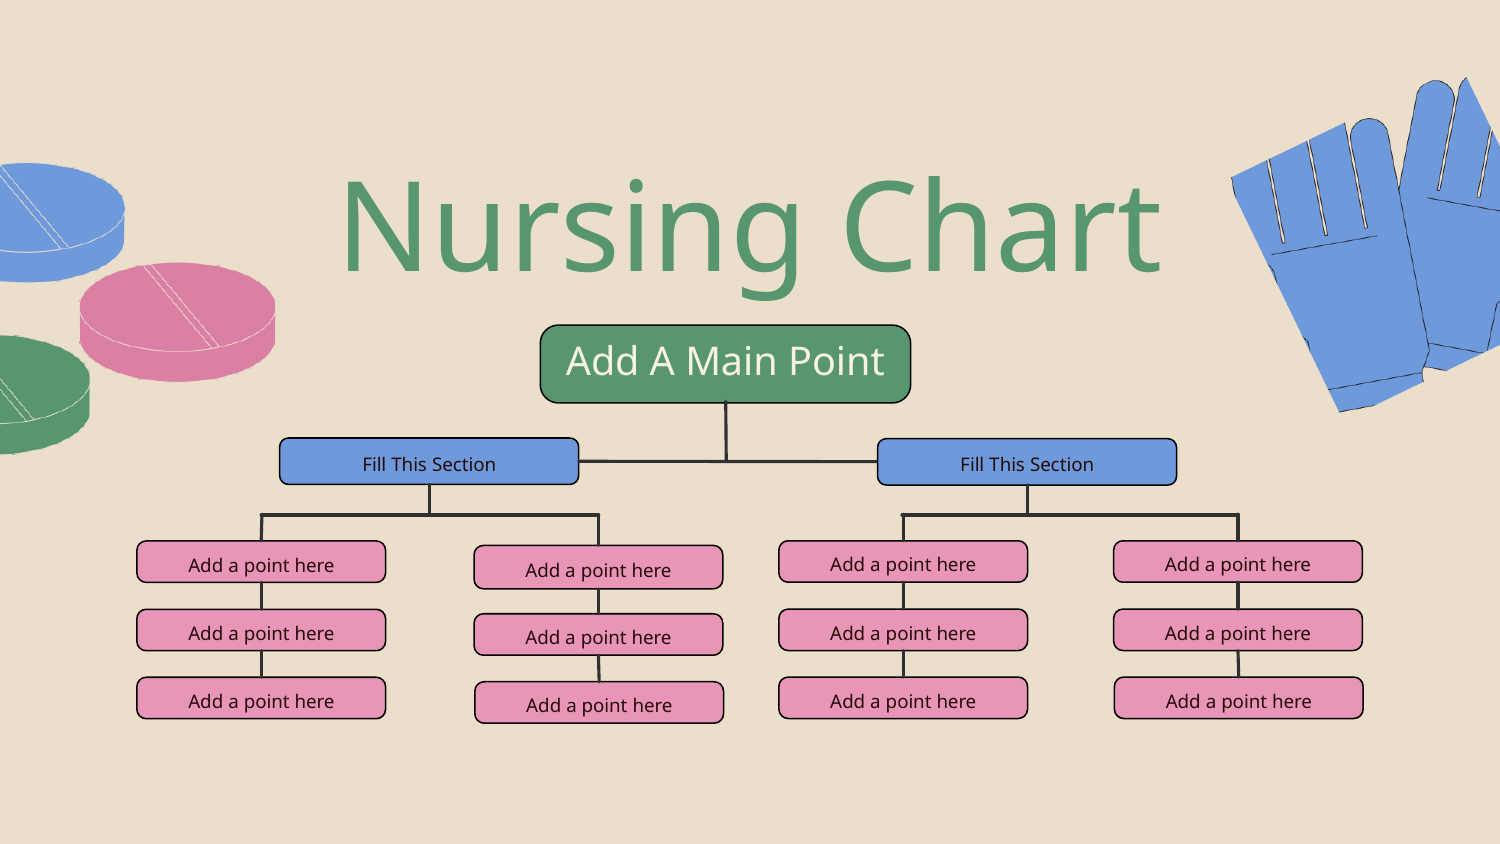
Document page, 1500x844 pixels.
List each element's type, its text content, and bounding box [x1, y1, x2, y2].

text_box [136, 605, 386, 651]
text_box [778, 537, 1028, 583]
text_box [0, 162, 276, 455]
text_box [778, 605, 1028, 651]
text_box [1113, 605, 1363, 651]
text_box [877, 434, 1177, 486]
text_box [1113, 537, 1363, 583]
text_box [474, 678, 724, 724]
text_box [136, 673, 386, 719]
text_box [473, 541, 723, 590]
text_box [778, 673, 1028, 719]
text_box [136, 537, 386, 583]
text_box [540, 324, 911, 404]
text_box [279, 433, 579, 485]
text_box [1114, 673, 1364, 719]
text_box [1226, 66, 1500, 421]
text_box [473, 610, 723, 656]
text_box Nursing Chart [151, 88, 1349, 297]
